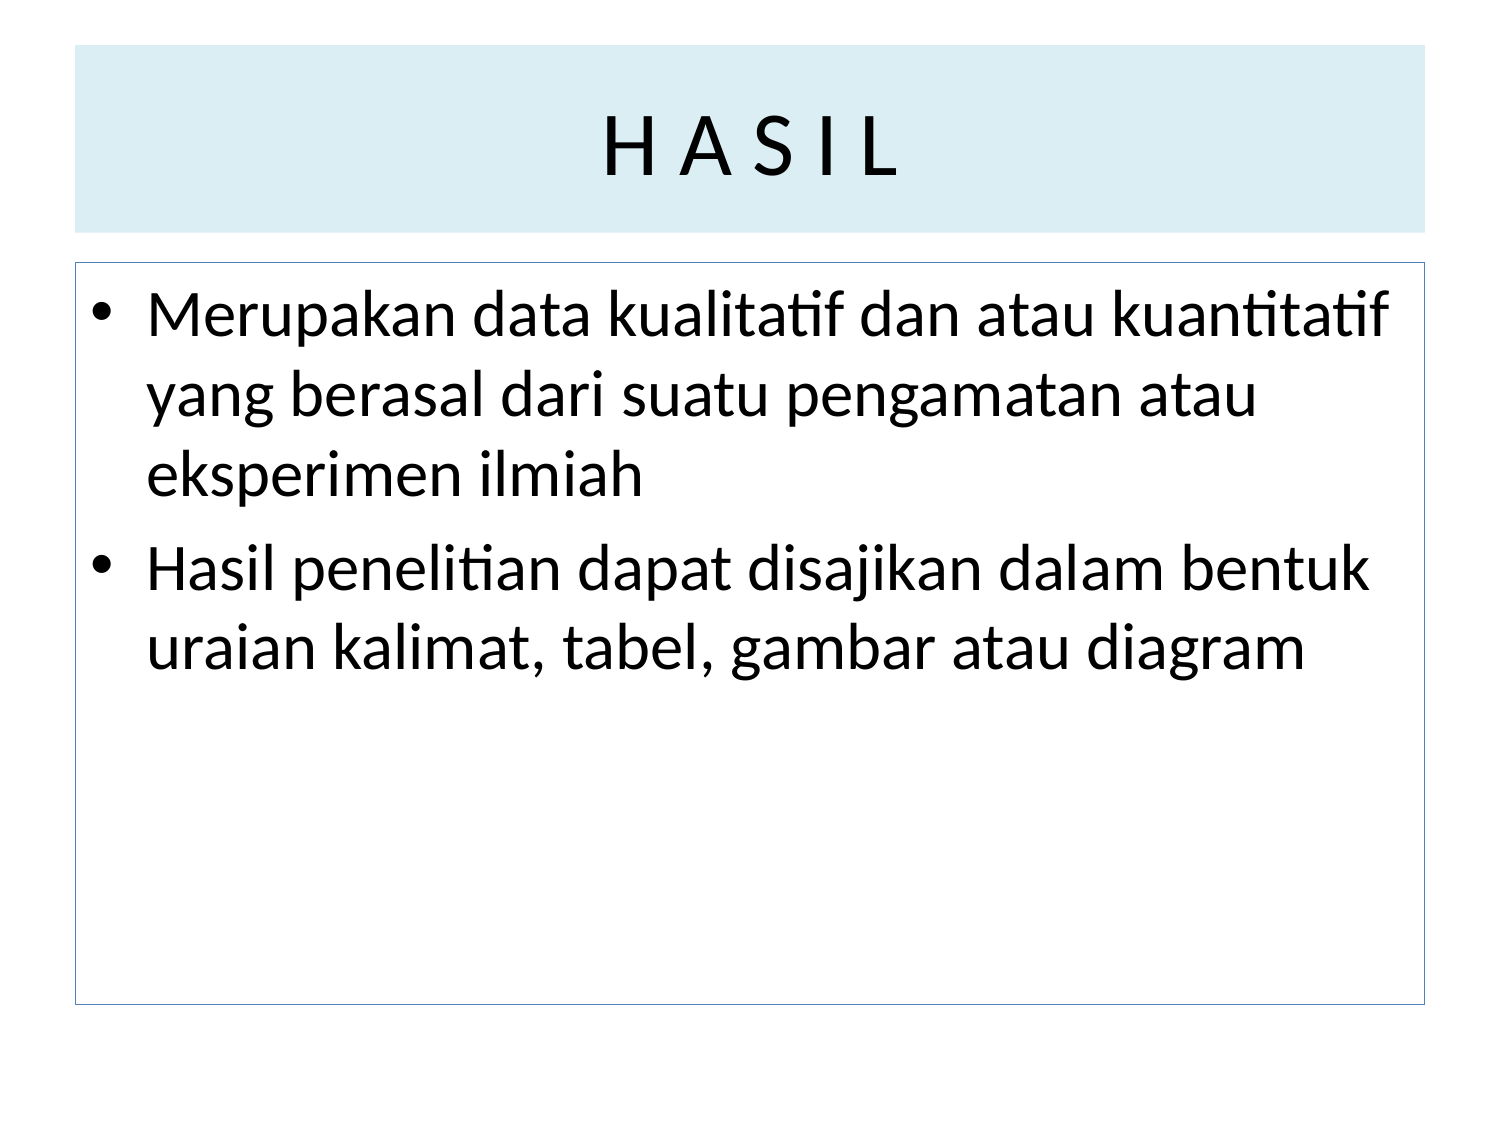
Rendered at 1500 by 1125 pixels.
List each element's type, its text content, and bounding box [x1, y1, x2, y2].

title H A S I L [75, 45, 1425, 233]
list Merupakan data kualitatif dan atau kuantitatif yang berasal dari suatu pengamatan atau eksperimen ilmiah Hasil penelitian dapat disajikan dalam bentuk uraian kalimat, tabel, gambar atau diagram [75, 262, 1425, 1005]
